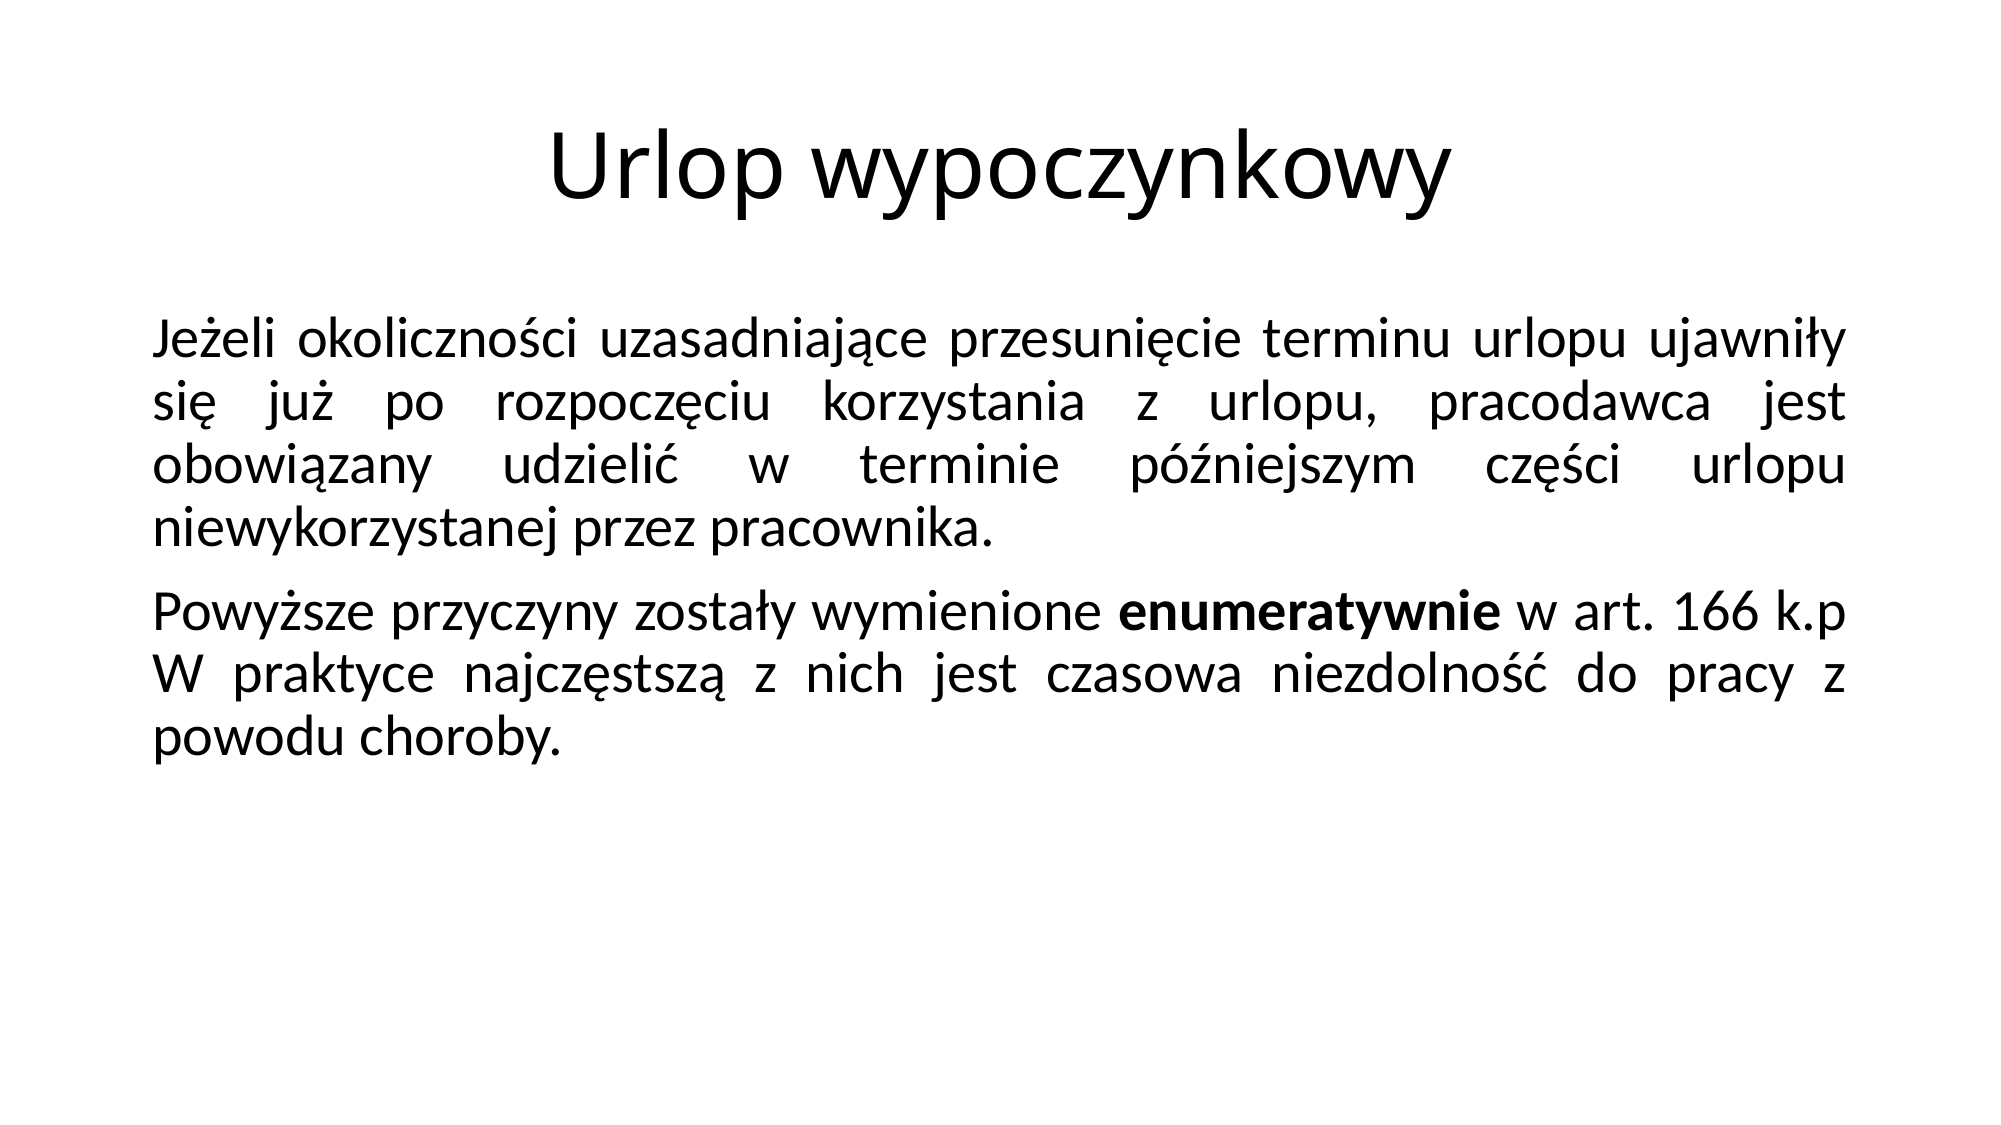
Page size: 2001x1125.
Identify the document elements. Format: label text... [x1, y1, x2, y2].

list Jeżeli okoliczności uzasadniające przesunięcie terminu urlopu ujawniły się już po rozpoczęciu korzystania z urlopu, pracodawca jest obowiązany udzielić w terminie późniejszym części urlopu niewykorzystanej przez pracownika. Powyższe przyczyny zostały wymienione enumeratywnie w art. 166 k.p W praktyce najczęstszą z nich jest czasowa niezdolność do pracy z powodu choroby. [137, 299, 1863, 1014]
title Urlop wypoczynkowy [137, 59, 1863, 278]
